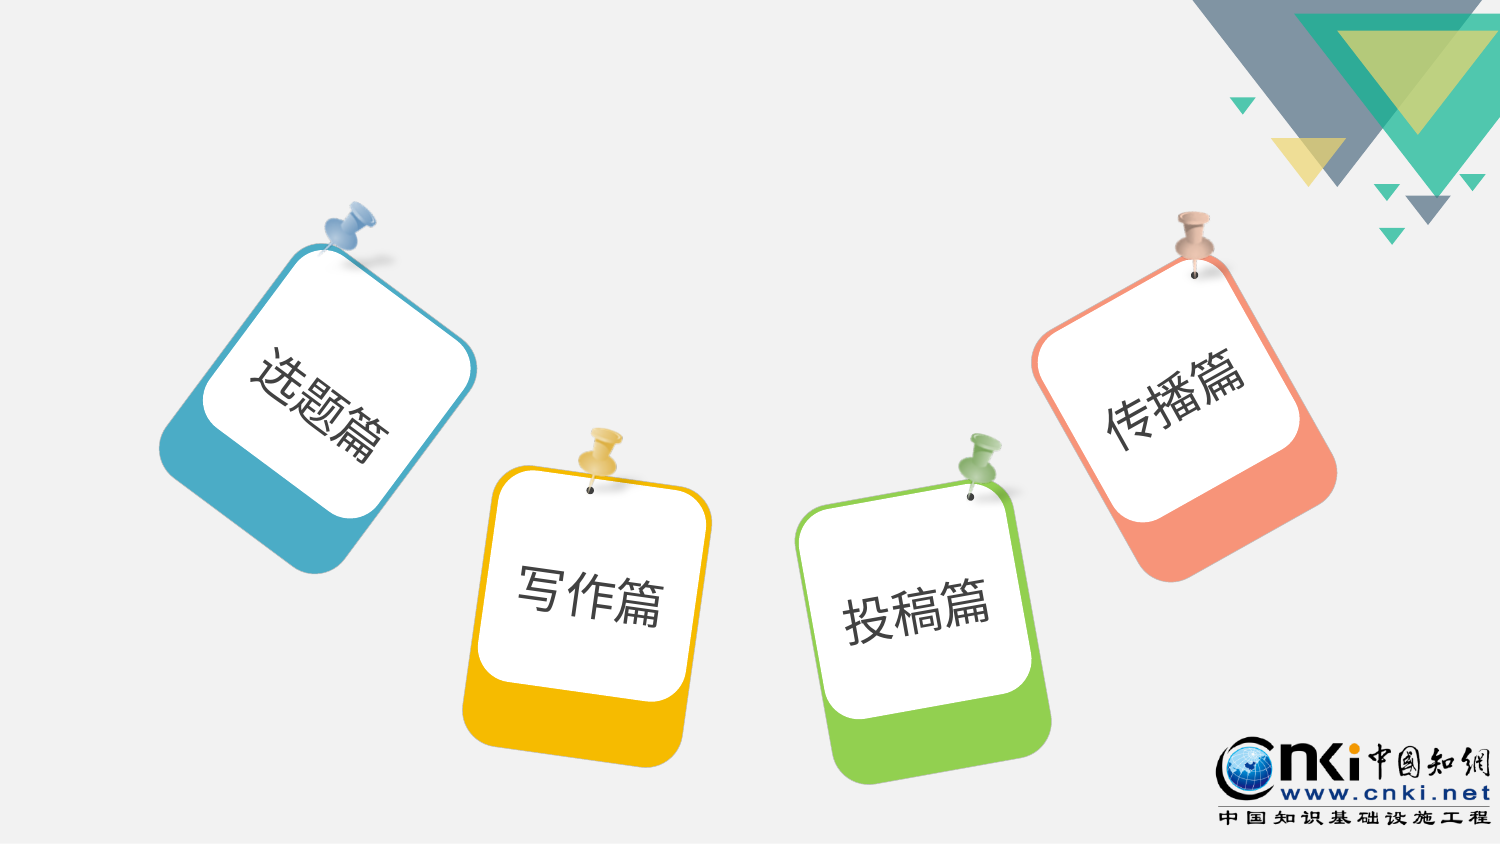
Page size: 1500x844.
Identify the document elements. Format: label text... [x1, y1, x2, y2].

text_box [207, 193, 442, 551]
text_box 写作篇 [477, 470, 707, 702]
text_box [462, 465, 712, 768]
picture [566, 427, 660, 508]
picture [935, 426, 1047, 520]
text_box 传播篇 [1037, 277, 1300, 523]
text_box 投稿篇 [798, 489, 1032, 720]
text_box [1031, 272, 1338, 583]
text_box [794, 485, 1052, 785]
picture [1153, 205, 1260, 296]
picture [1192, 719, 1500, 844]
